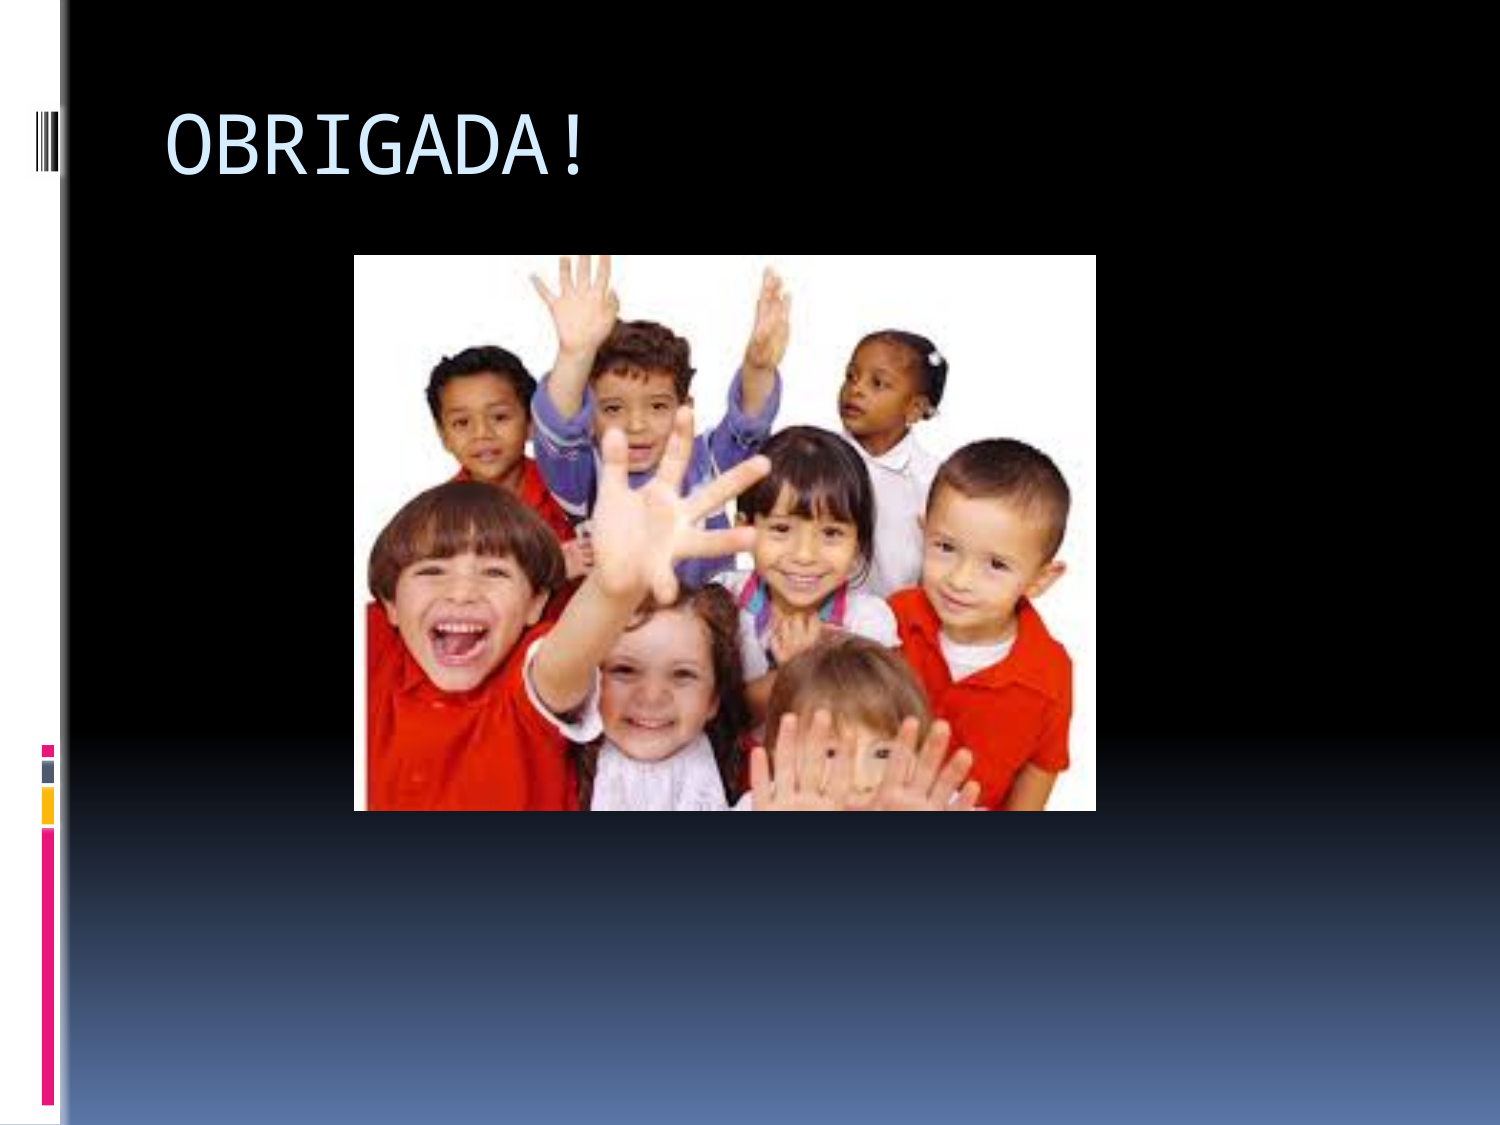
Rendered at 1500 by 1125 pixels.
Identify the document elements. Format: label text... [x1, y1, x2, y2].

picture [353, 254, 1097, 811]
title OBRIGADA! [150, 83, 1425, 234]
